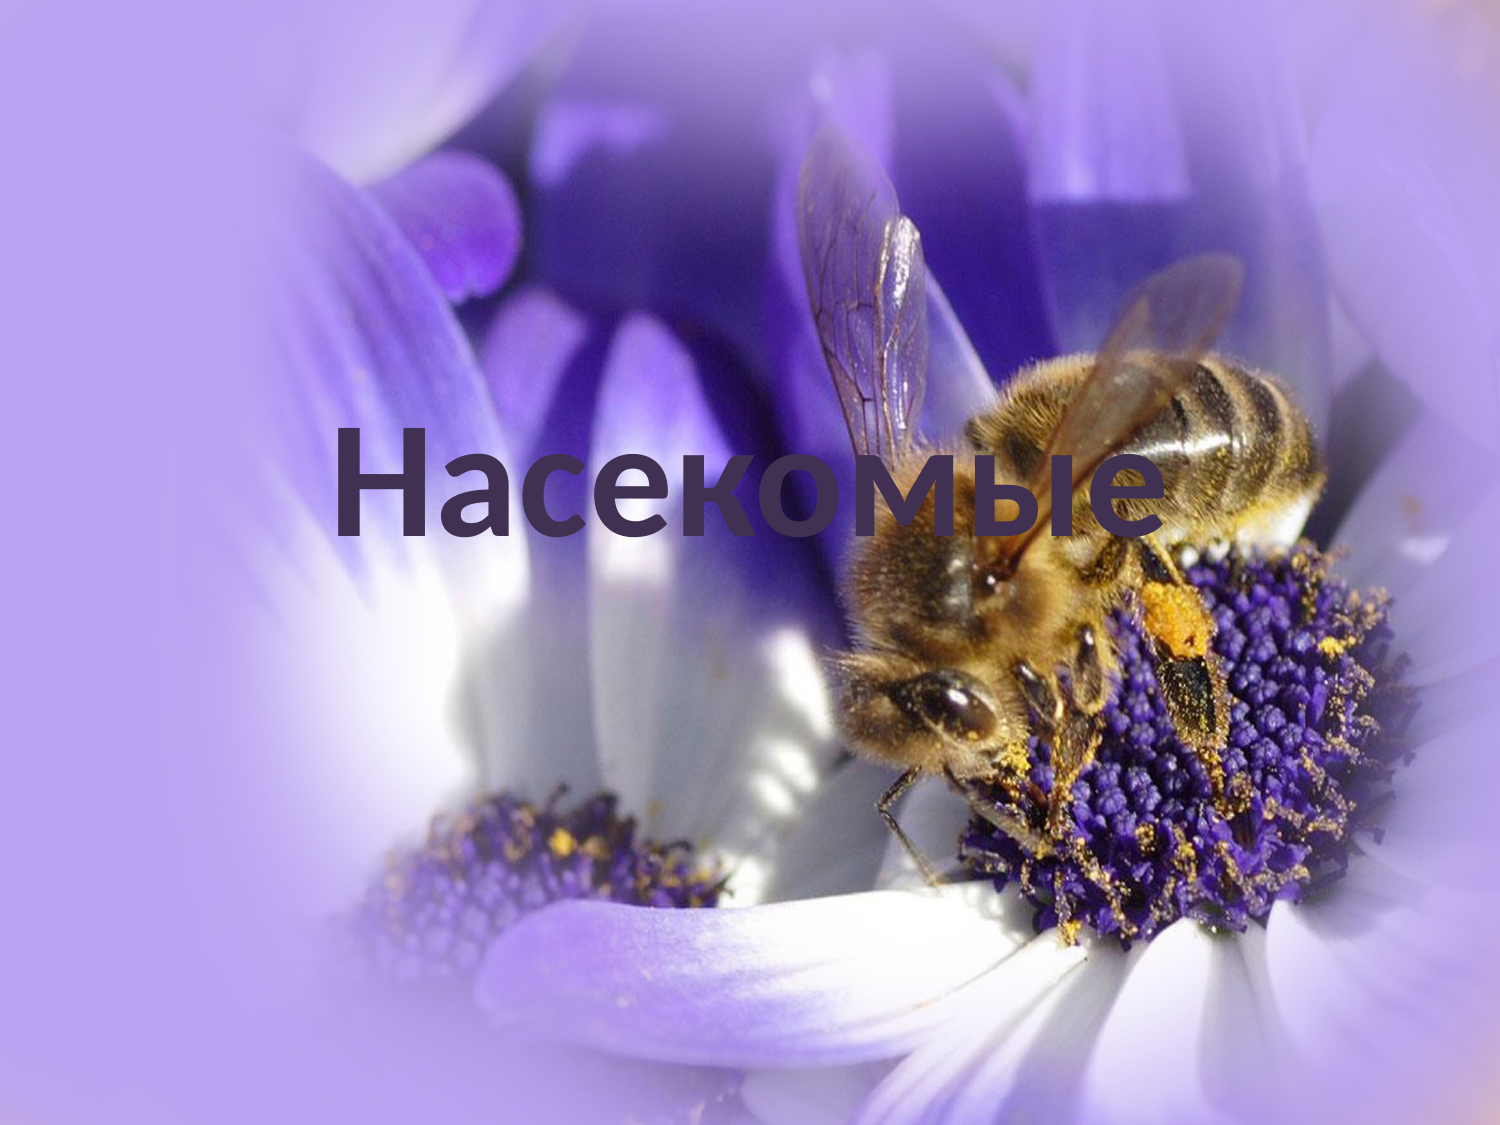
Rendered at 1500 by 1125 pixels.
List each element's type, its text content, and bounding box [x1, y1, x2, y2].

picture [0, 0, 1500, 1125]
title Насекомые [112, 349, 1388, 591]
